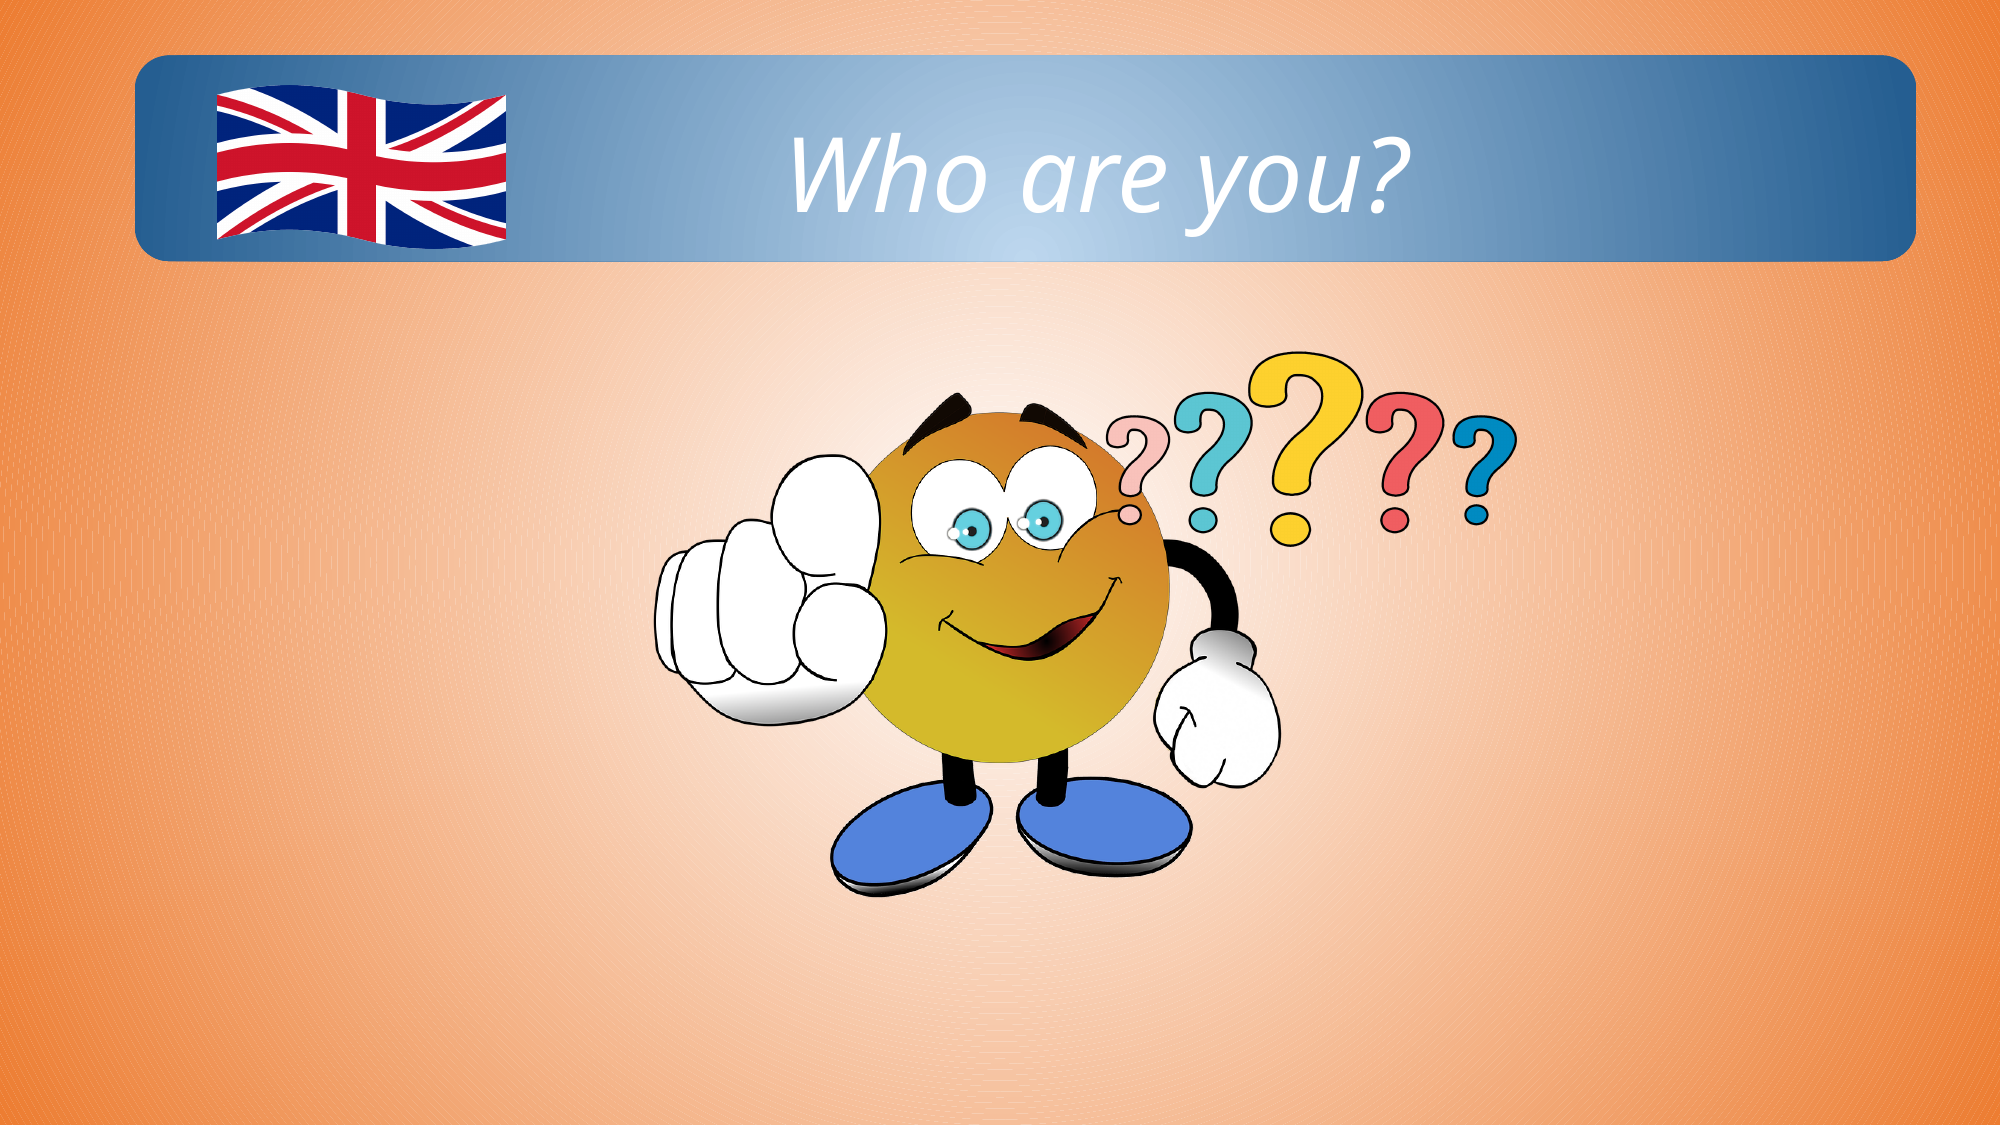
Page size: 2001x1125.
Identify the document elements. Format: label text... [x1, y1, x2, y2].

picture [638, 315, 1532, 909]
picture [217, 85, 506, 250]
text_box Who are you? [133, 54, 1918, 263]
